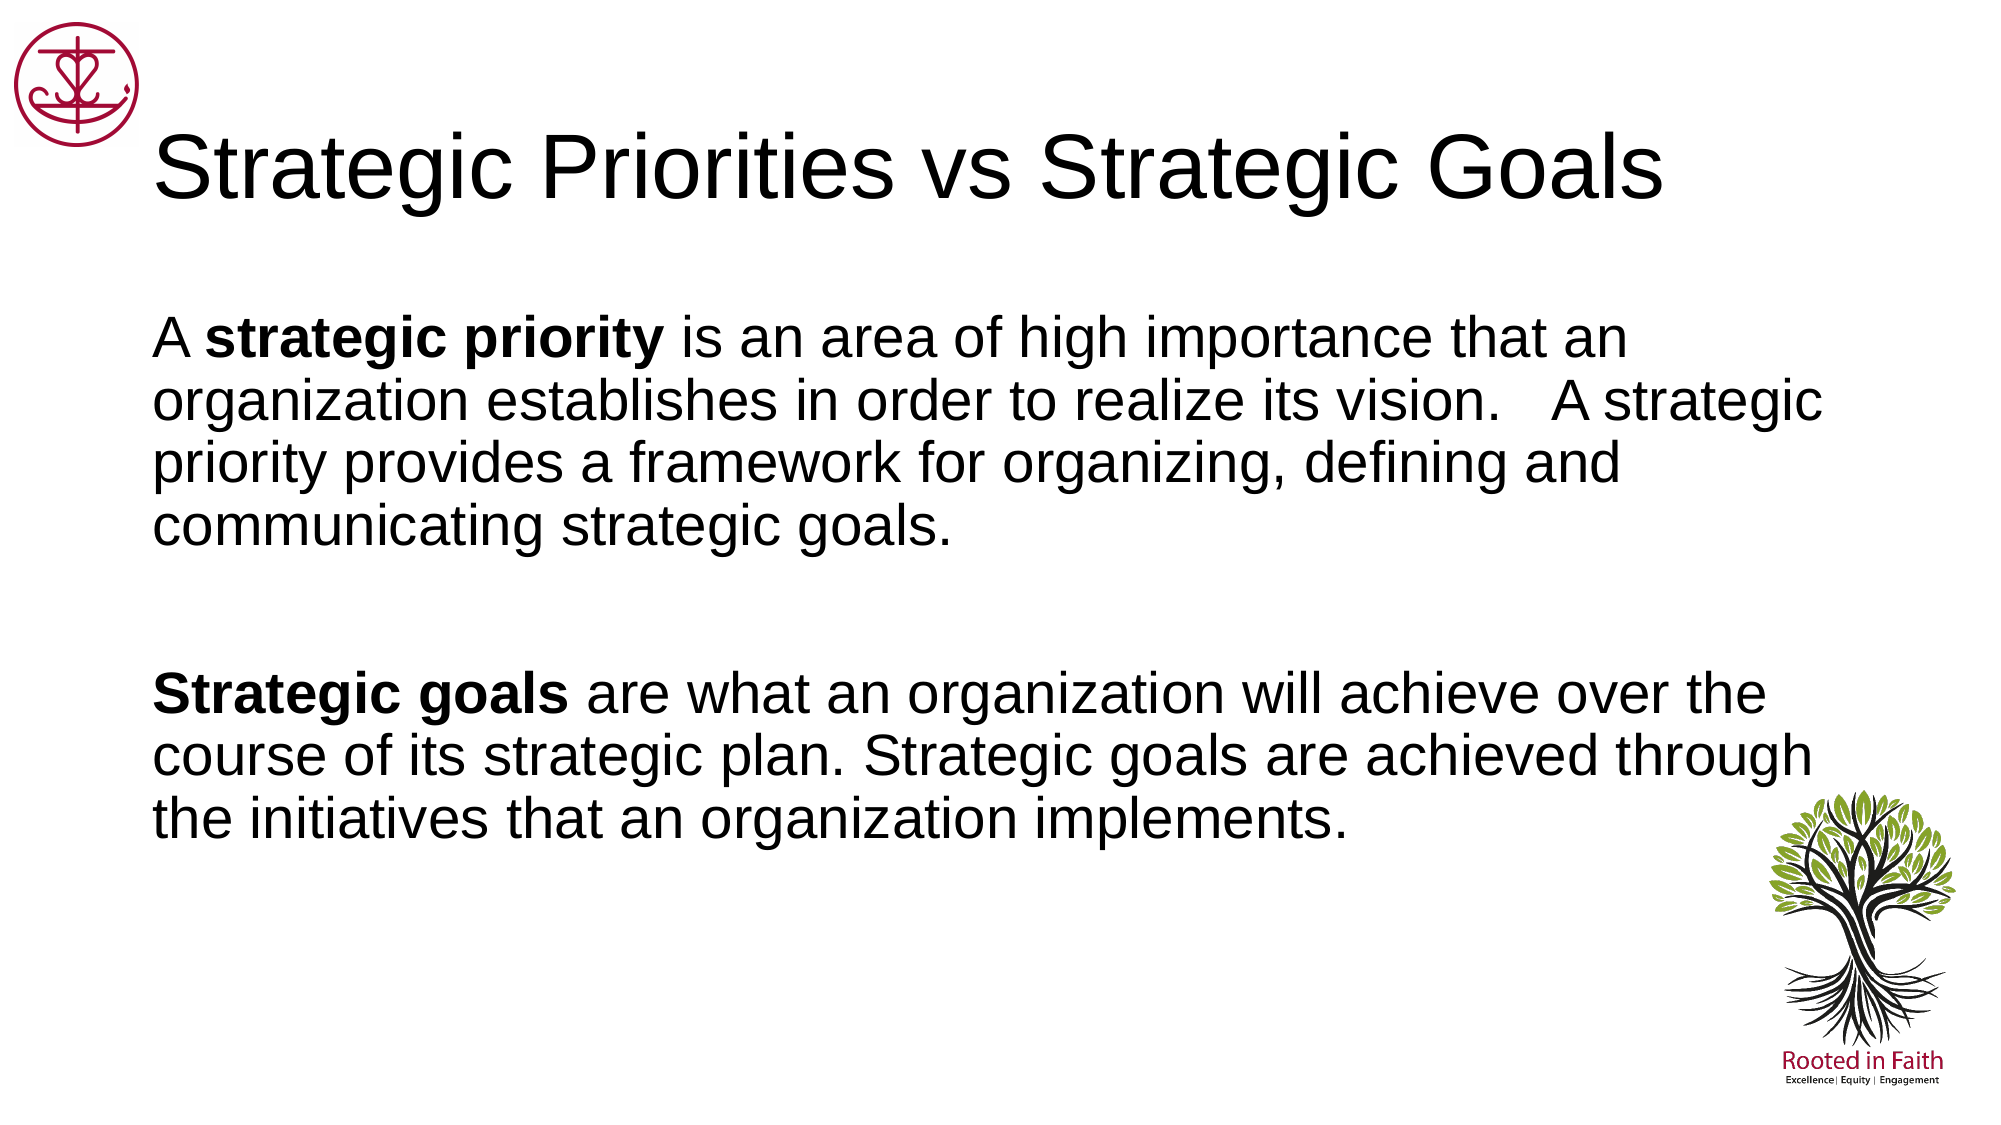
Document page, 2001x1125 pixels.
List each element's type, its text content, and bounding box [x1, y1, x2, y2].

title Strategic Priorities vs Strategic Goals [137, 59, 1863, 278]
picture [1769, 790, 1956, 1086]
picture [14, 22, 139, 147]
list A strategic priority is an area of high importance that an organization establishes in order to realize its vision. A strategic priority provides a framework for organizing, defining and communicating strategic goals. Strategic goals are what an organization will achieve over the course of its strategic plan. Strategic goals are achieved through the initiatives that an organization implements. [137, 299, 1863, 1014]
